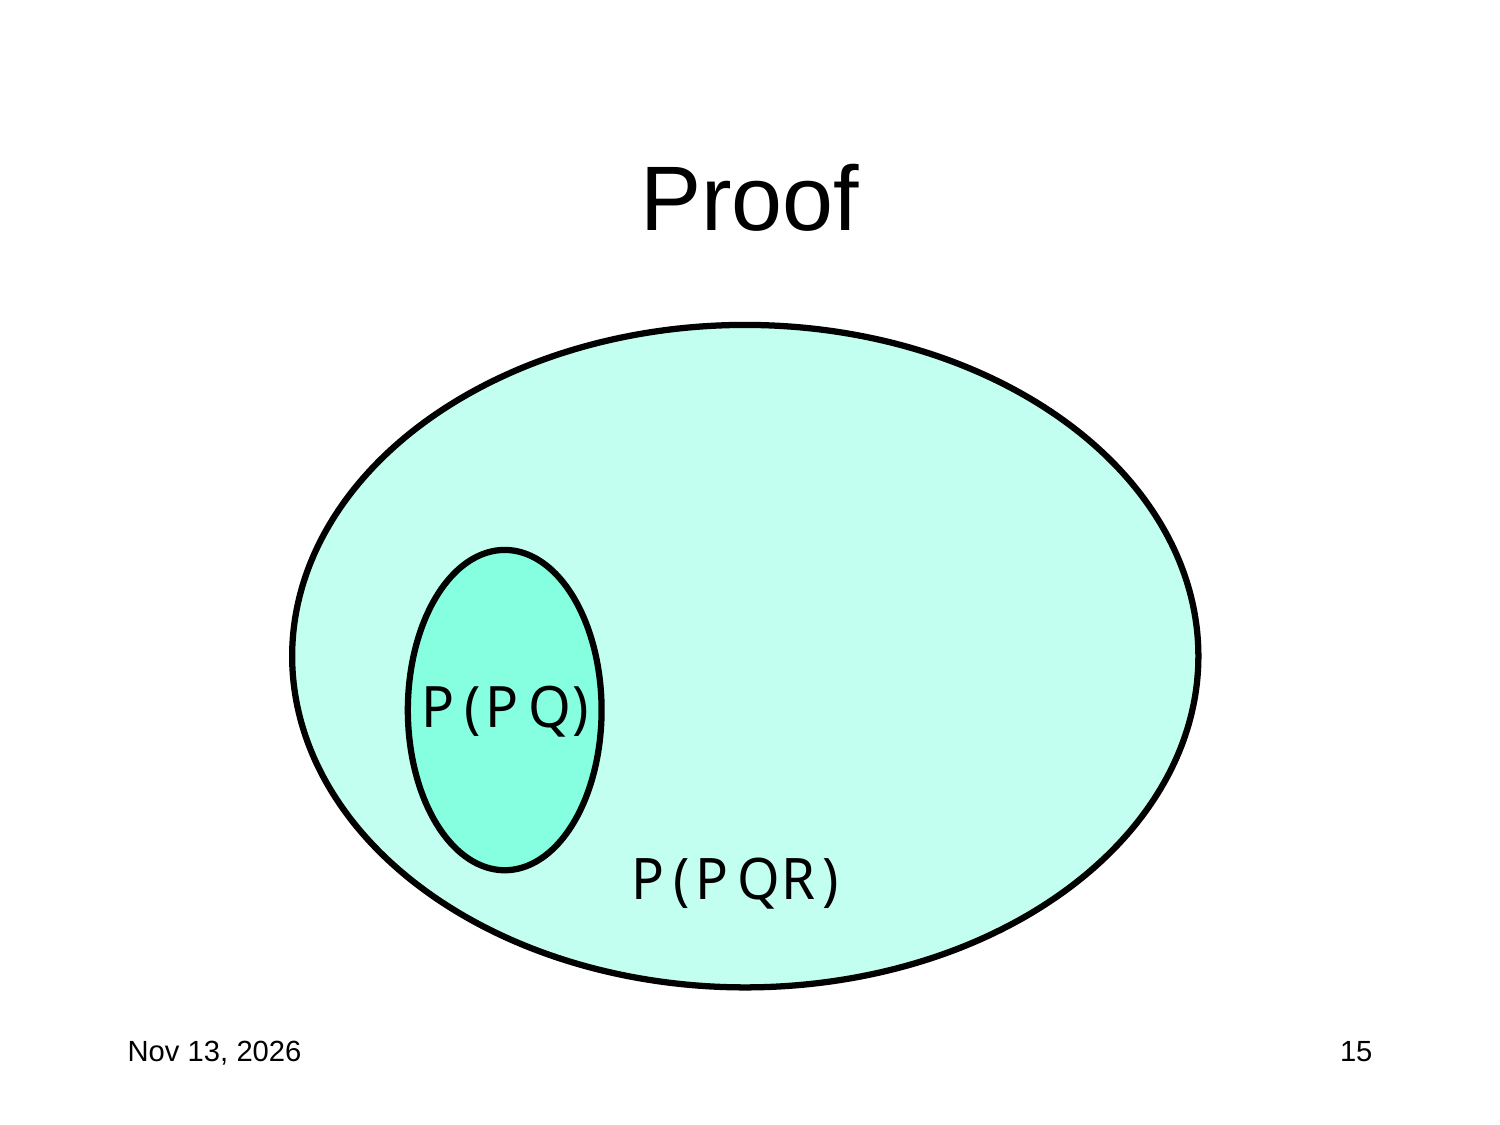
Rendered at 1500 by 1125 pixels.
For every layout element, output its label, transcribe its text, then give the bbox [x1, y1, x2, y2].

slide_number 15 [1074, 1024, 1388, 1101]
picture [414, 679, 592, 751]
title Proof [112, 99, 1388, 288]
text_box [409, 549, 602, 871]
text_box [292, 324, 1199, 988]
slide_number 11-Nov-10 [112, 1024, 426, 1101]
picture [623, 851, 845, 923]
